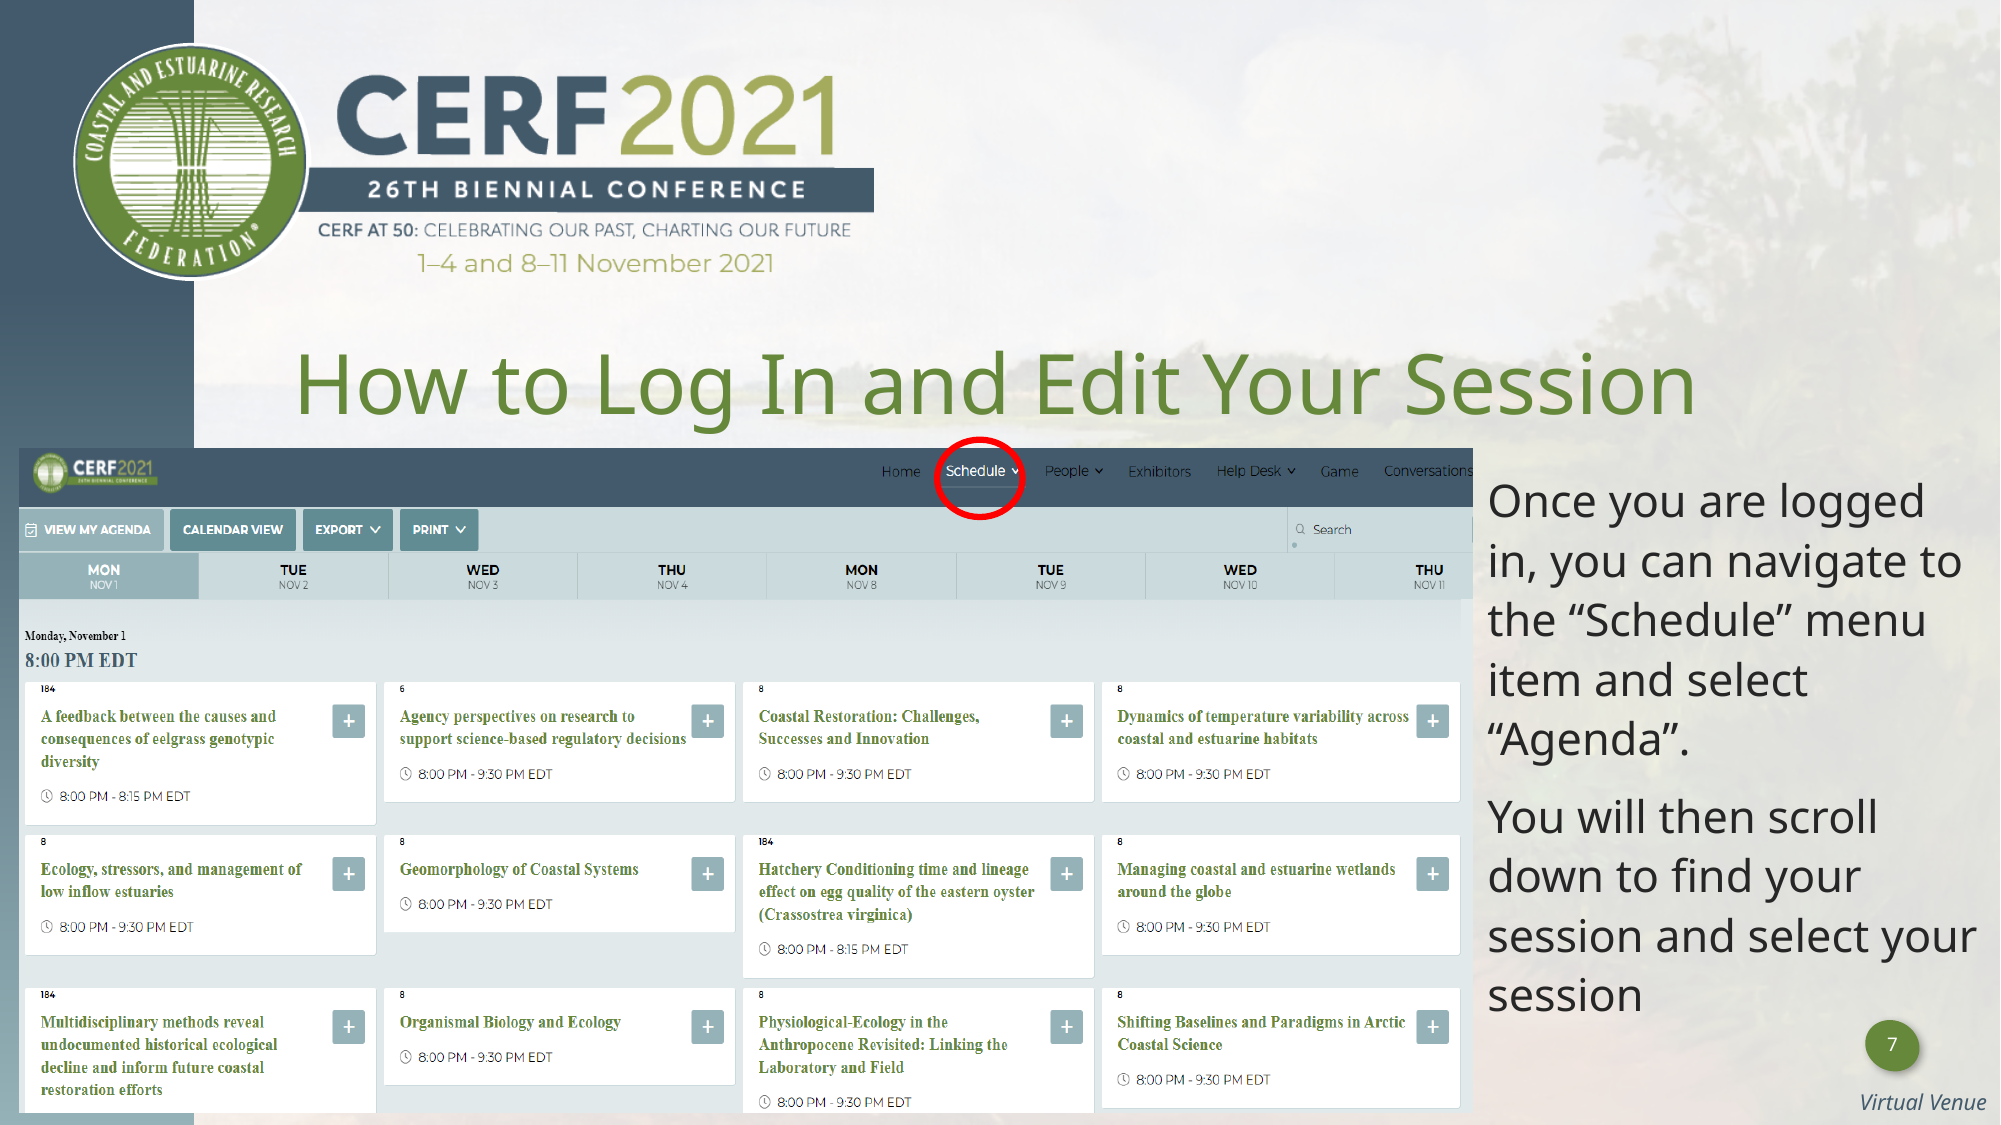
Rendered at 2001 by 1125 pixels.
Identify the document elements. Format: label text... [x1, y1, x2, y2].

text_box [951, 438, 1008, 448]
list Once you are logged in, you can navigate to the “Schedule” menu item and select “Agenda”. You will then scroll down to find your session and select your session [1473, 460, 2000, 1030]
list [19, 448, 1473, 1113]
text_box Virtual Venue [1581, 1081, 2000, 1123]
picture [63, 34, 874, 292]
list How to Log In and Edit Your Session [278, 323, 1833, 447]
